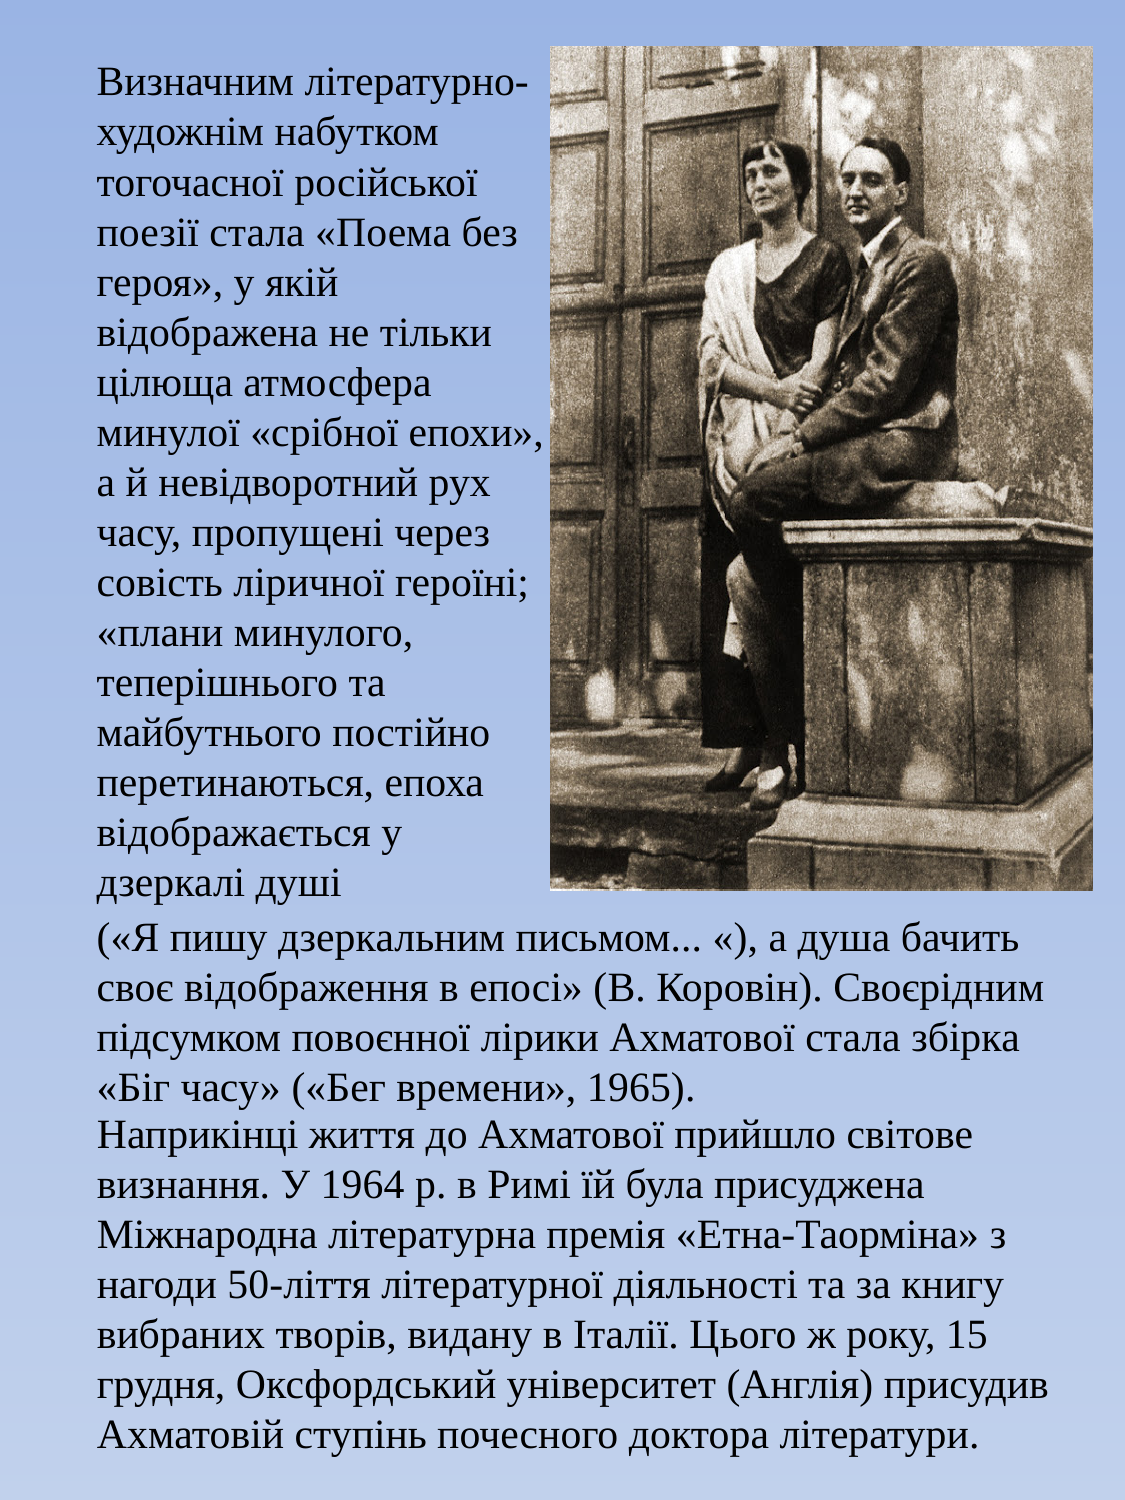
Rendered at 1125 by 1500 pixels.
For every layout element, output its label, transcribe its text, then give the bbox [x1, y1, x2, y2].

text_box Наприкінці життя до Ахматової прийшло світове визнання. У 1964 р. в Римі їй була присуджена Міжнародна літературна премія «Етна-Таорміна» з нагоди 50-ліття літературної діяльності та за книгу вибраних творів, видану в Італії. Цього ж року, 15 грудня, Оксфордський університет (Англія) присудив Ахматовій ступінь почесного доктора літератури. [82, 1054, 1125, 1465]
text_box Визначним літературно-художнім набутком тогочасної російської поезії стала «Поема без героя», у якій відображена не тільки цілюща атмосфера минулої «срібної епохи», а й невідворотний рух часу, пропущені через совість ліричної героїні; «плани минулого, теперішнього та майбутнього постійно перетинаються, епоха відображається у дзеркалі душі [81, 46, 563, 902]
text_box («Я пишу дзеркальним письмом... «), а душа бачить своє відображення в епосі» (В. Коровін). Своєрідним підсумком повоєнної лірики Ахматової стала збірка «Біг часу» («Бег времени», 1965). [81, 902, 1090, 1118]
picture [550, 46, 1094, 891]
